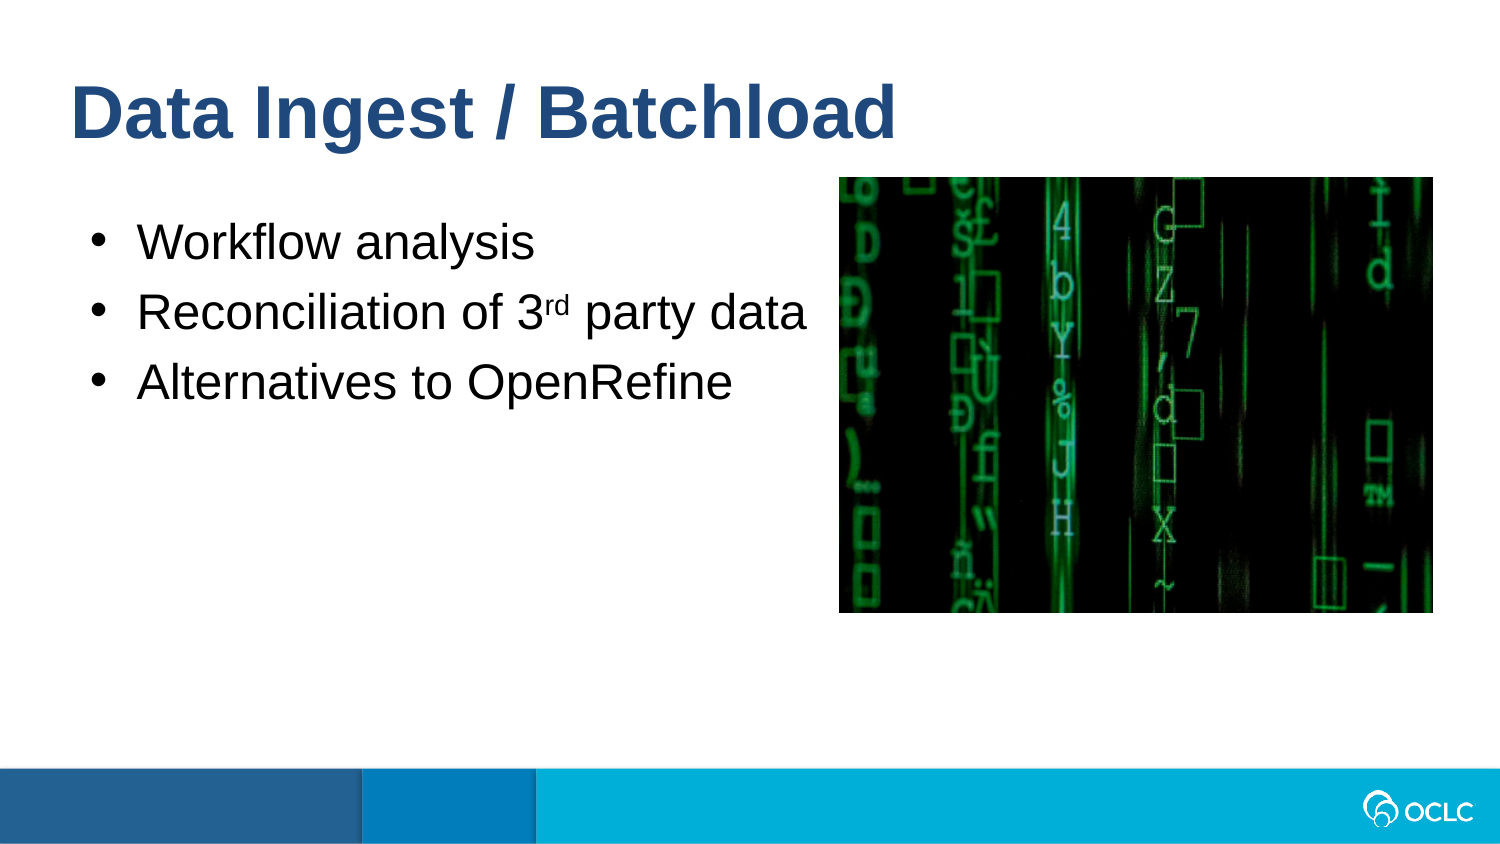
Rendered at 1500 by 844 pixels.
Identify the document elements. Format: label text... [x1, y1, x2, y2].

picture [839, 177, 1433, 614]
list Workflow analysis Reconciliation of 3rd party data Alternatives to OpenRefine [0, 202, 1385, 747]
list Data Ingest / Batchload [55, 56, 1441, 169]
